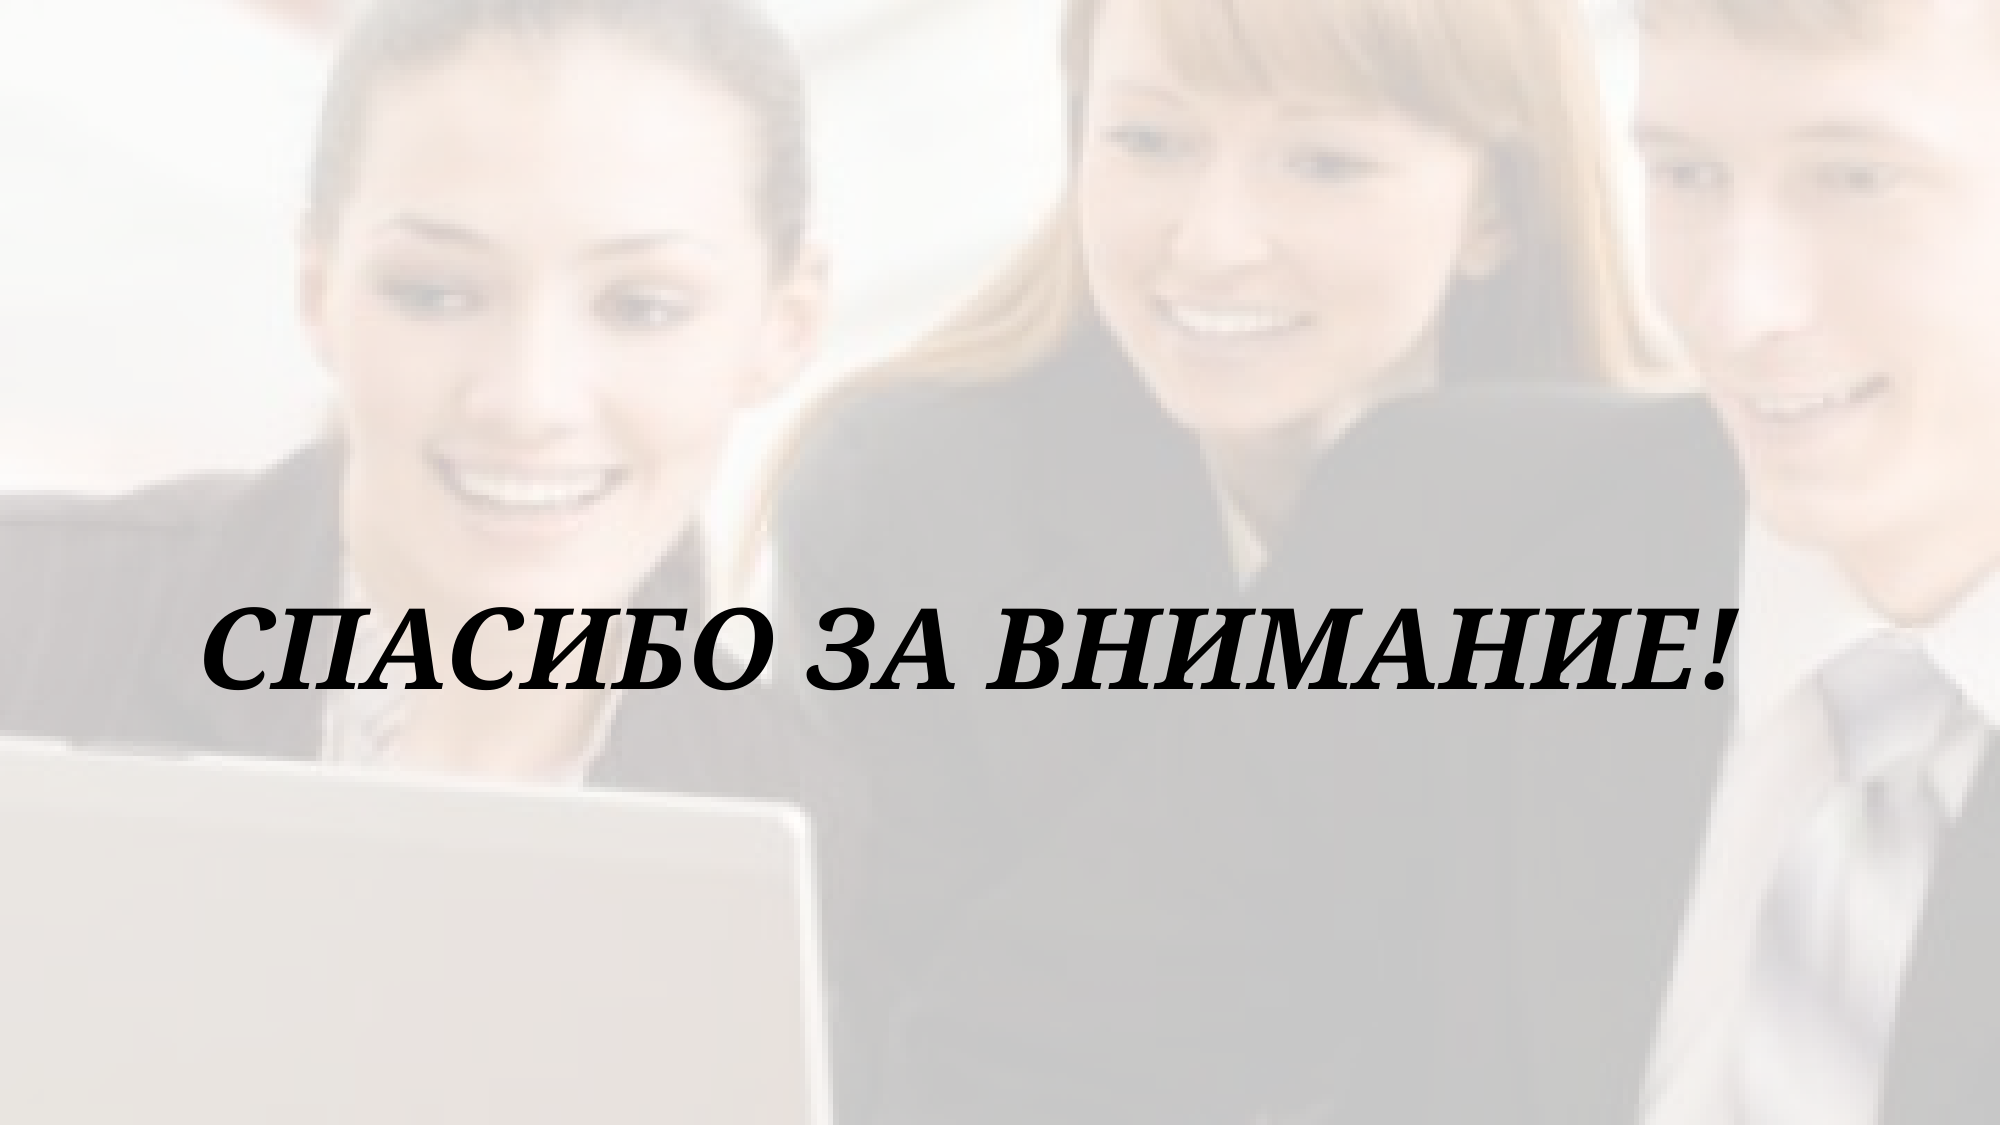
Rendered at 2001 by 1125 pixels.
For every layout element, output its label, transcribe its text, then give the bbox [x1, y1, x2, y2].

title СПАСИБО ЗА ВНИМАНИЕ! [182, 544, 1908, 762]
